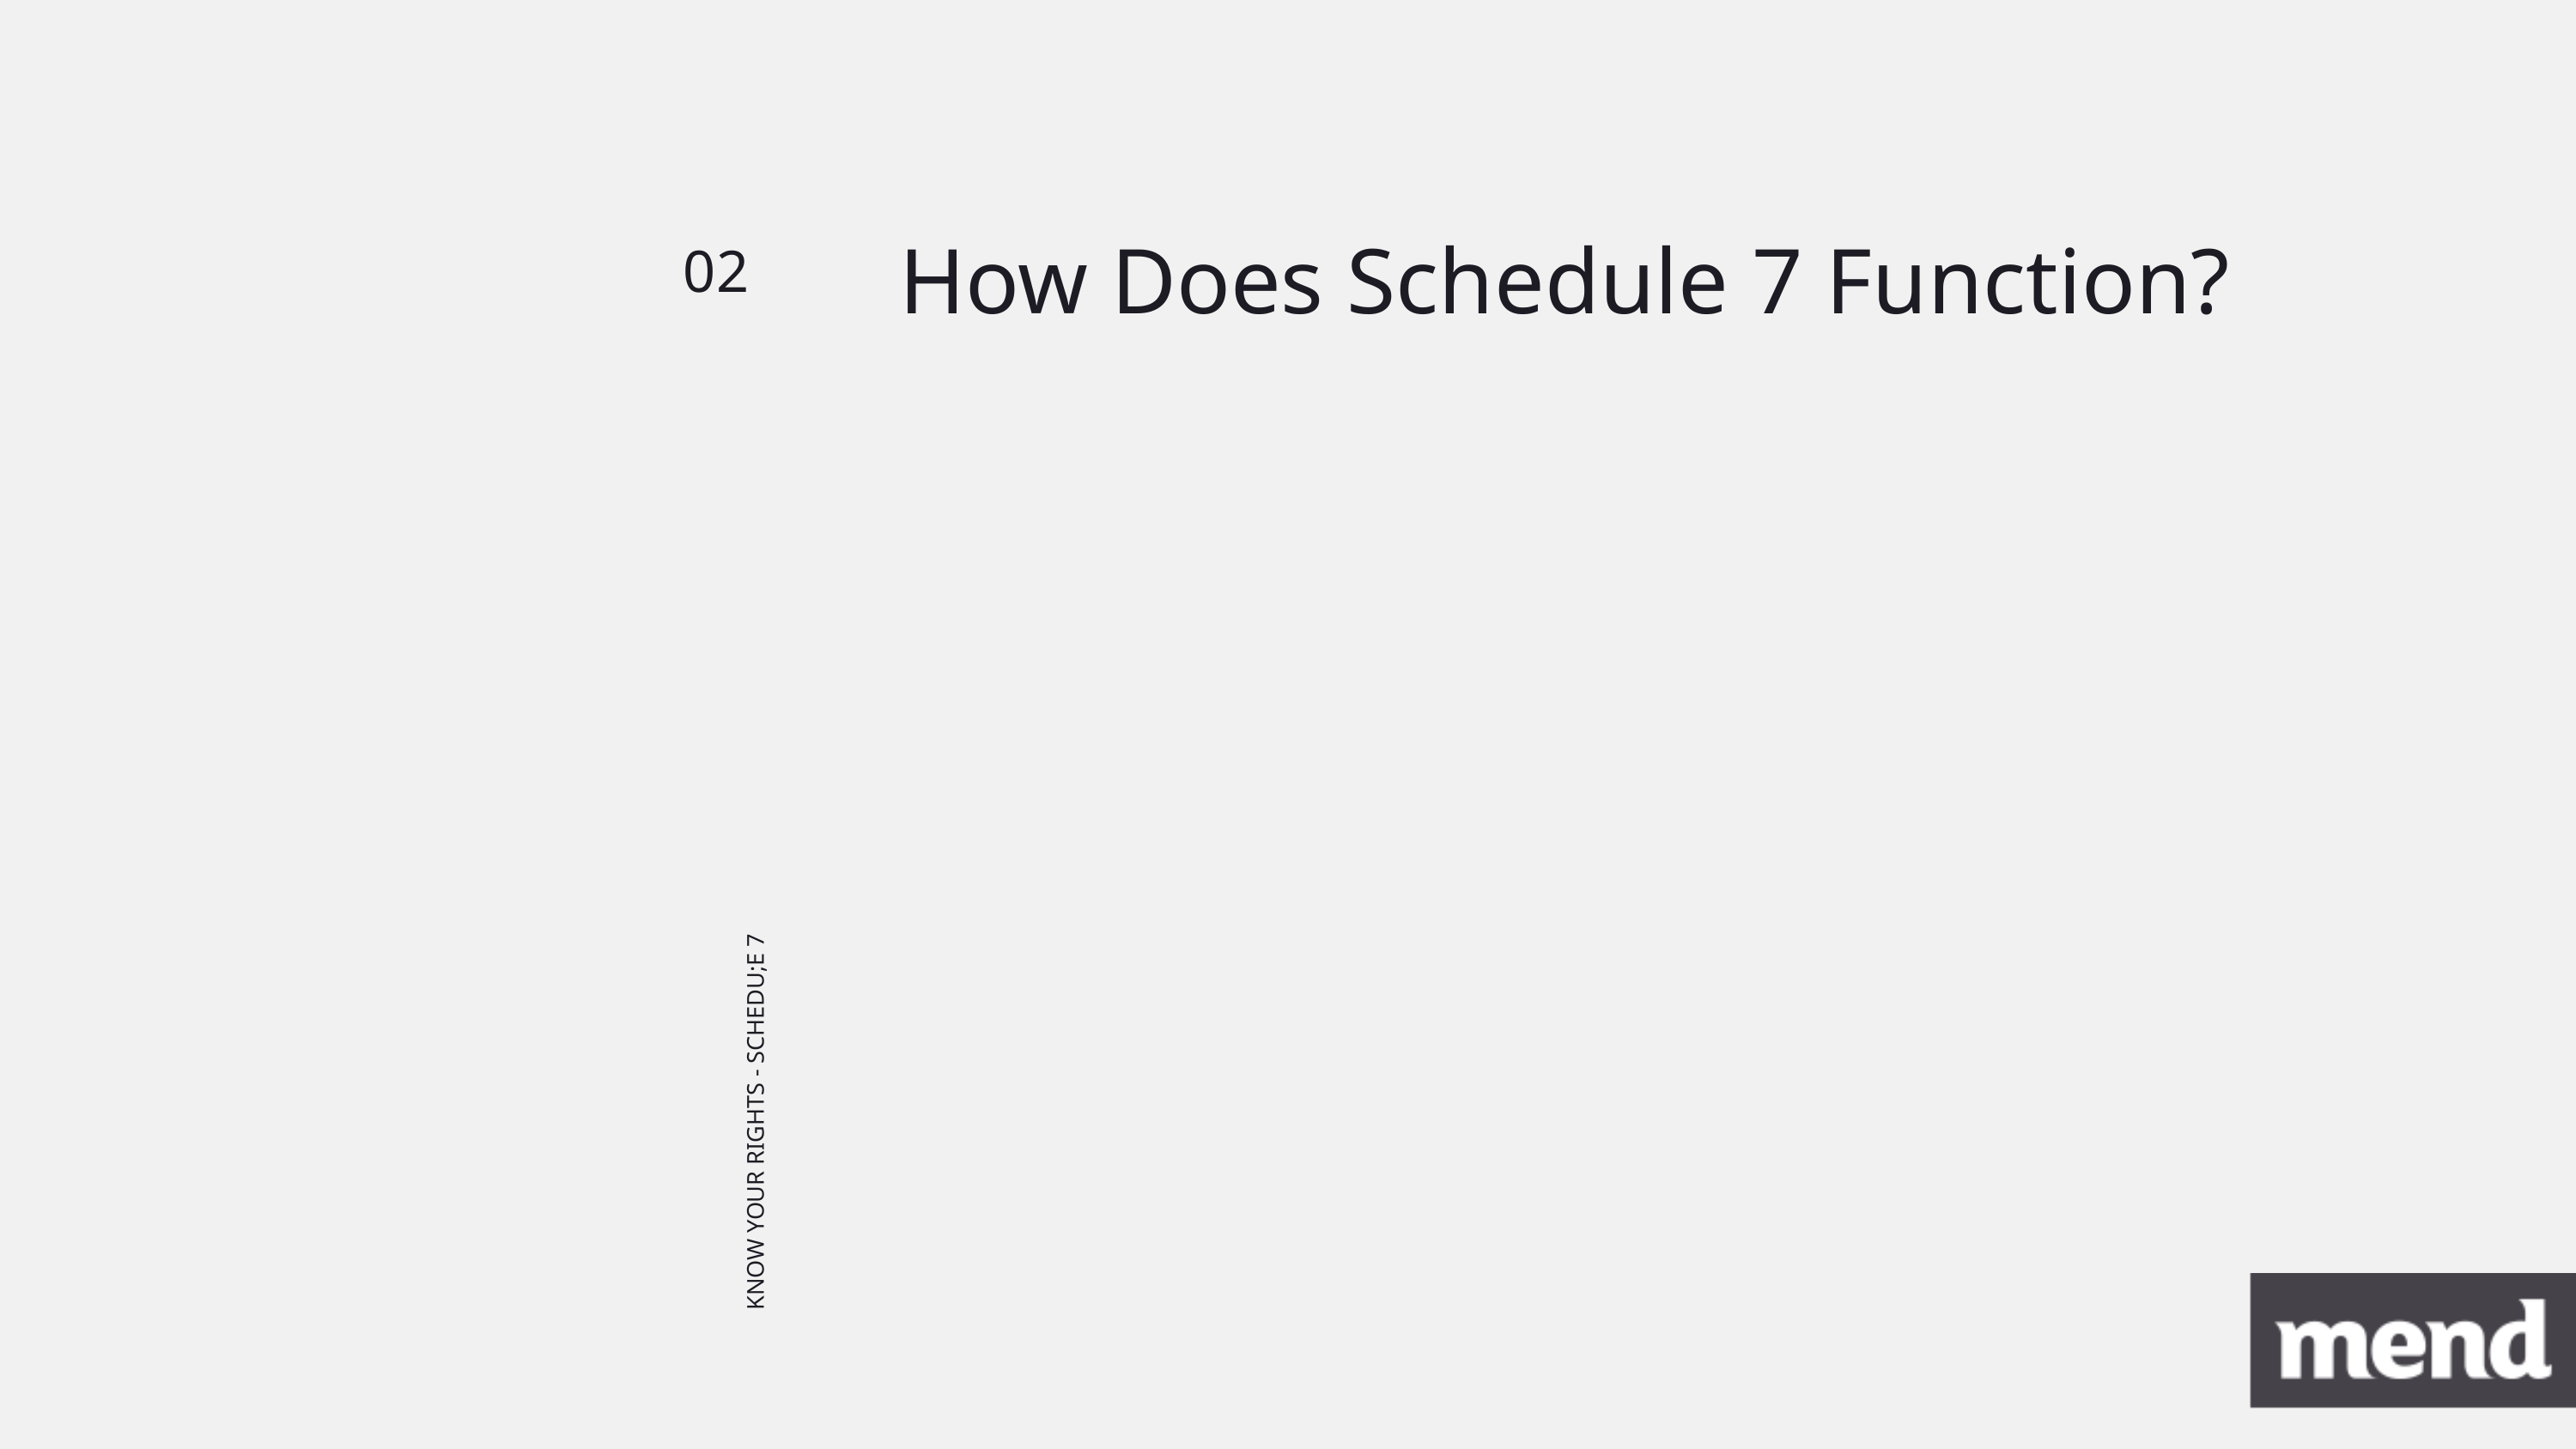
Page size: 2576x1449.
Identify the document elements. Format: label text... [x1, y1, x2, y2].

text_box 02 [683, 246, 714, 305]
picture [2215, 1273, 2576, 1449]
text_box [719, 233, 2542, 1311]
